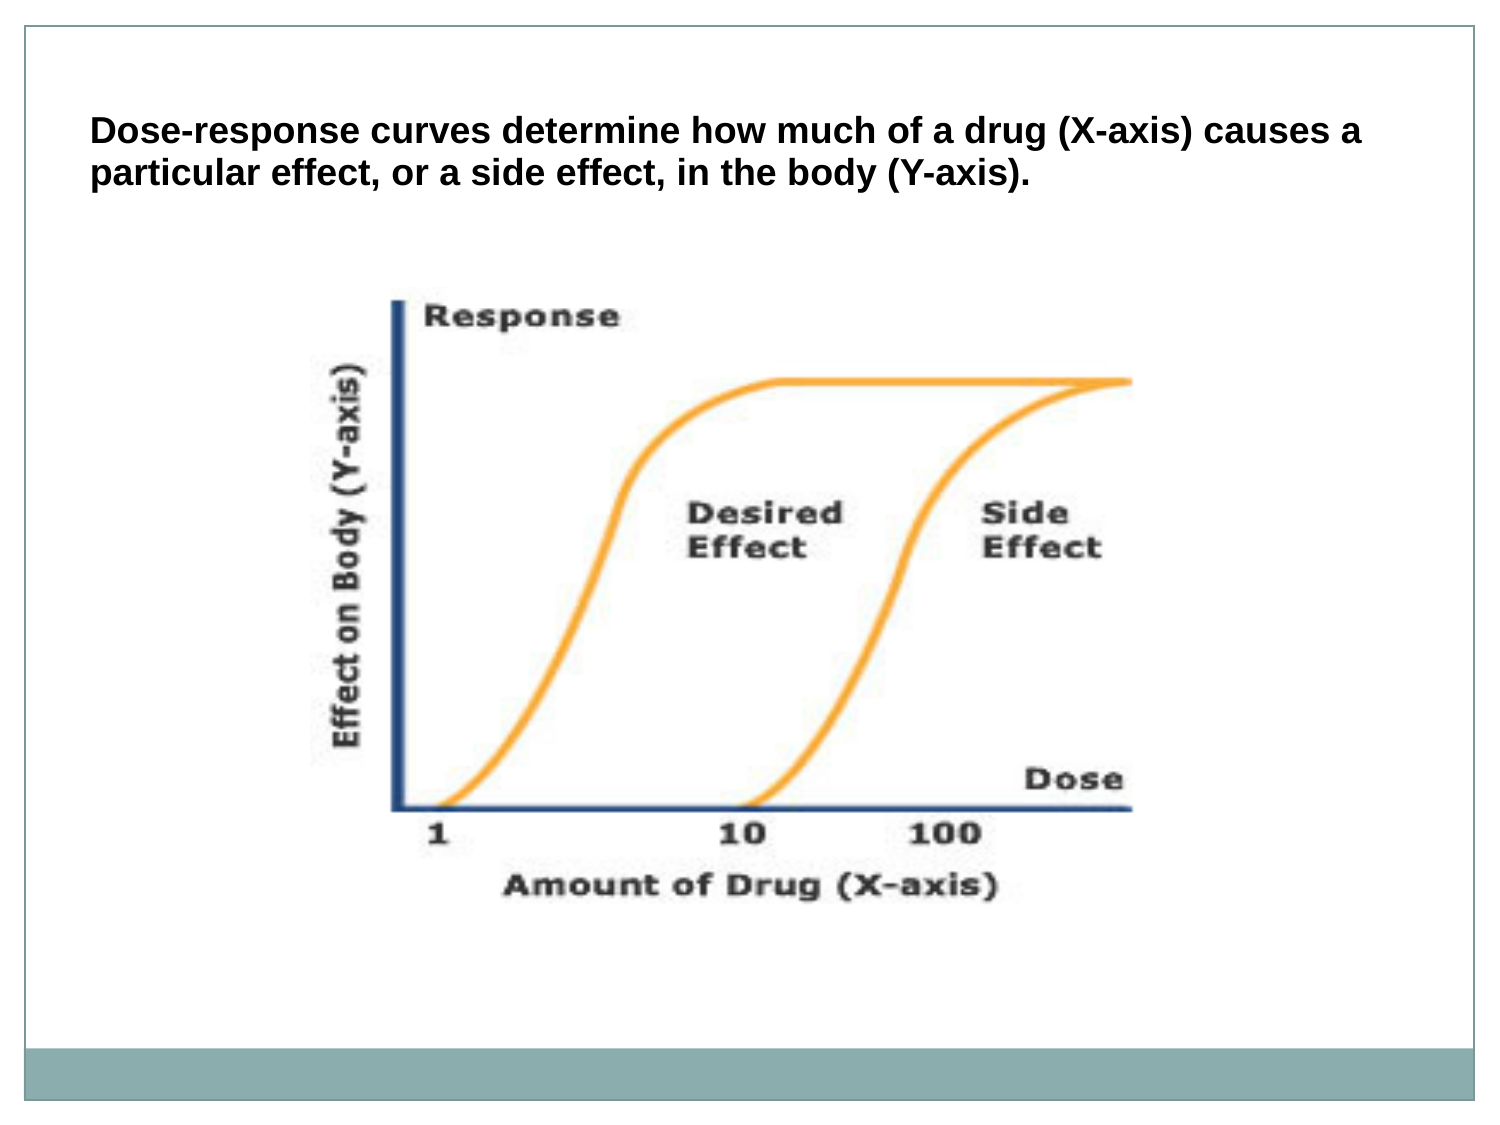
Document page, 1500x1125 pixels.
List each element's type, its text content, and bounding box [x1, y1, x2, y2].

table_header Dose-response curves determine how much of a drug (X-axis) causes a particular effect, or a side effect, in the body (Y-axis). [85, 110, 1423, 194]
picture [310, 287, 1162, 913]
